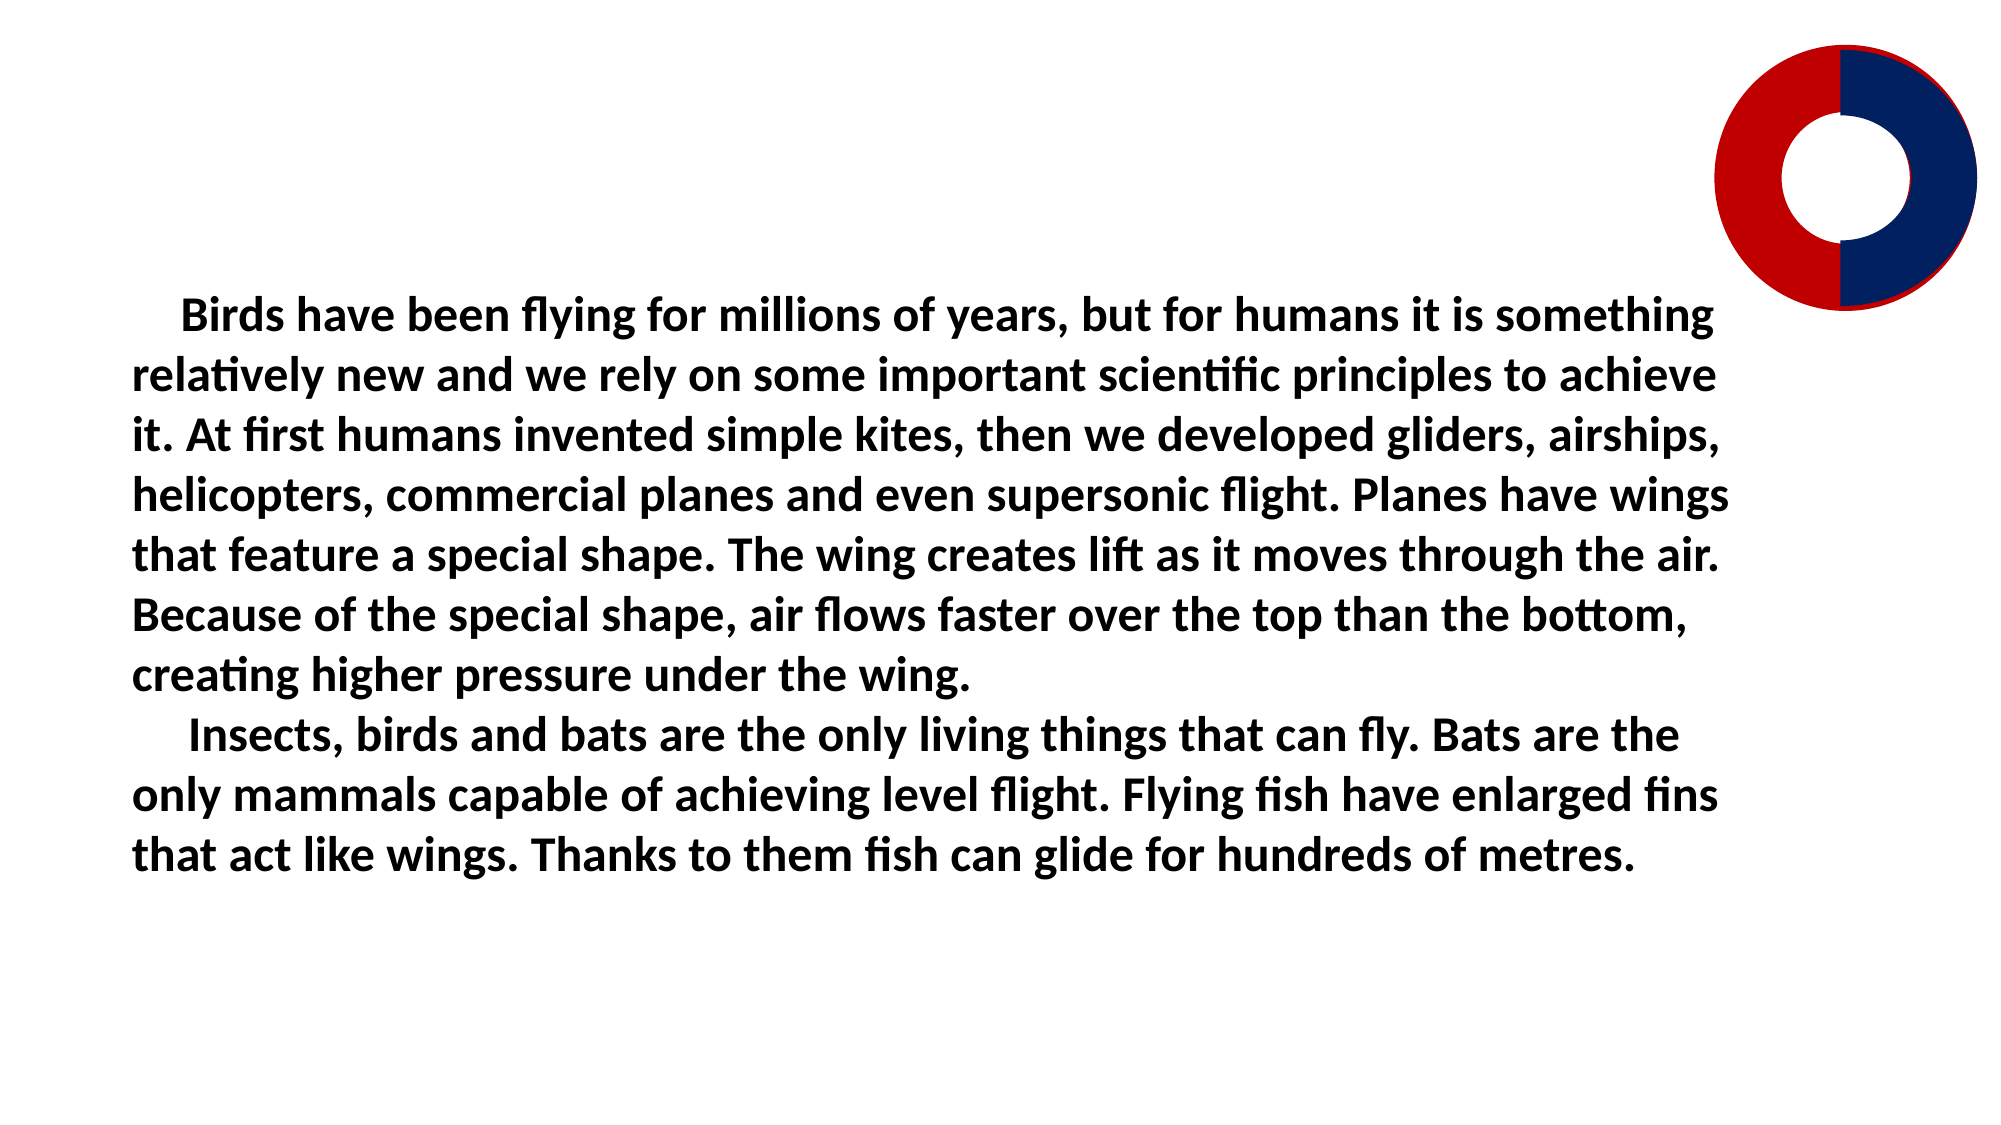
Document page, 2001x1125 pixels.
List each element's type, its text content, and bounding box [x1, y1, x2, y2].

text_box [1840, 49, 1978, 307]
text_box Birds have been flying for millions of years, but for humans it is something relatively new and we rely on some important scientific principles to achieve it. At first humans invented simple kites, then we developed gliders, airships, helicopters, commercial planes and even supersonic flight. Planes have wings that feature a special shape. The wing creates lift as it moves through the air. Because of the special shape, air flows faster over the top than the bottom, creating higher pressure under the wing. Insects, birds and bats are the only living things that can fly. Bats are the only mammals capable of achieving level flight. Flying fish have enlarged fins that act like wings. Thanks to them fish can glide for hundreds of metres. [117, 274, 1783, 889]
text_box [1714, 44, 1969, 311]
